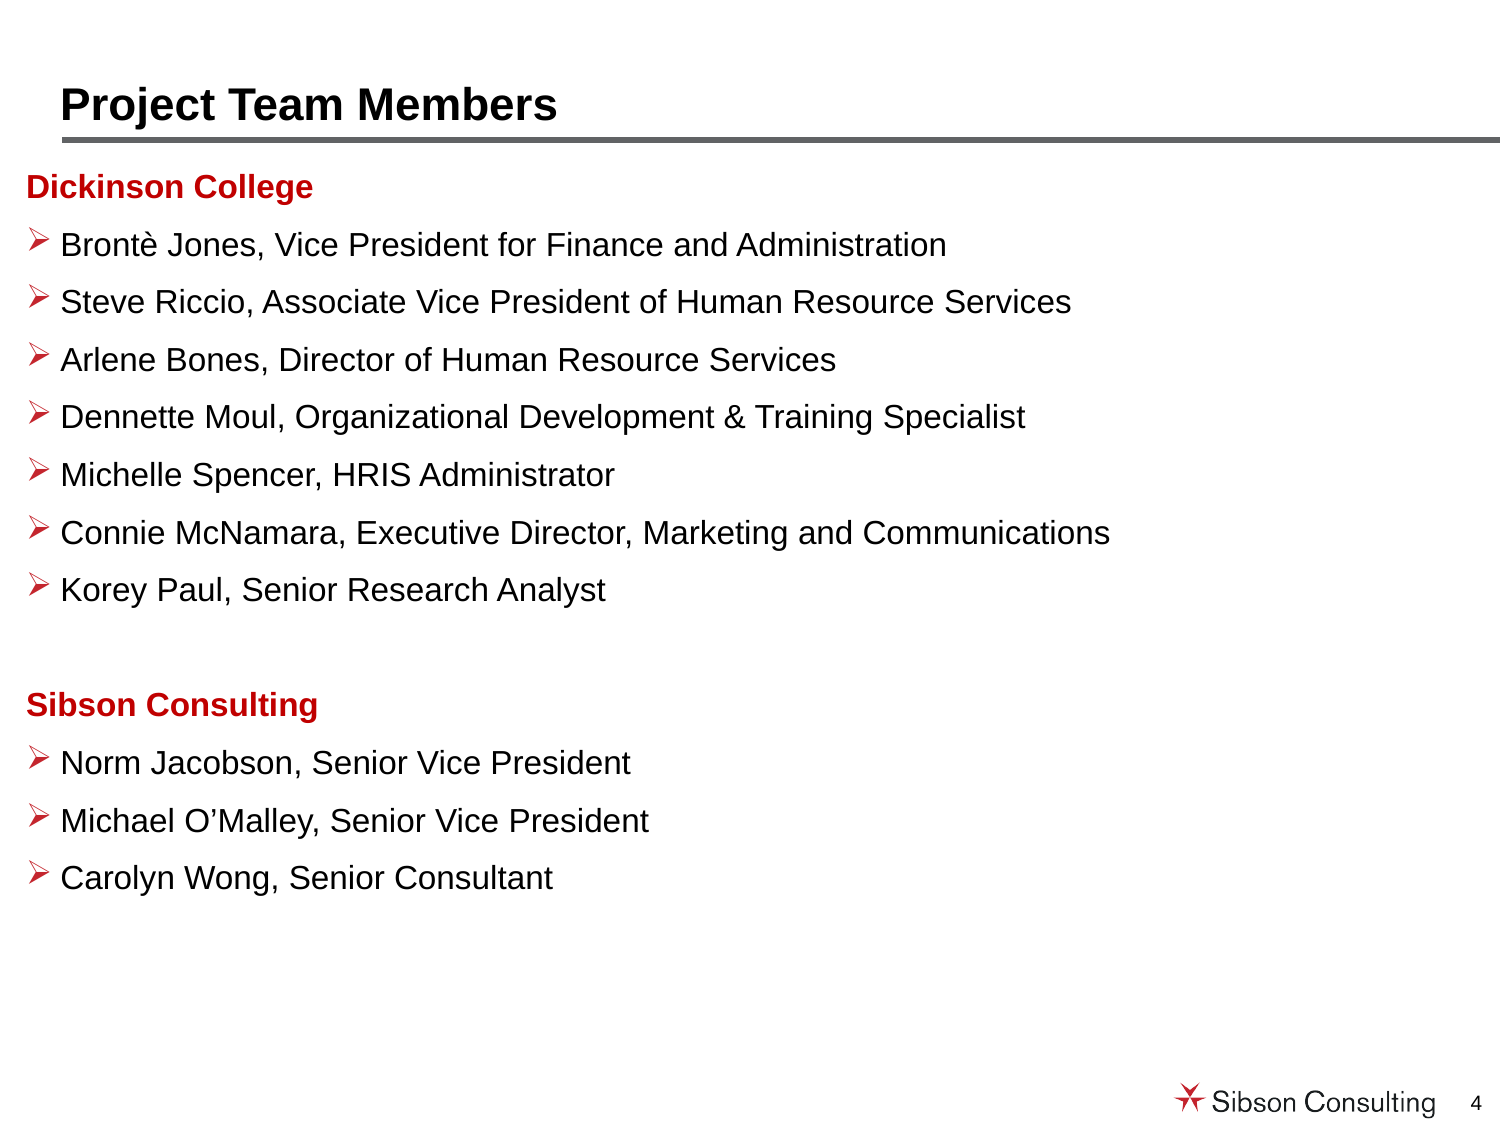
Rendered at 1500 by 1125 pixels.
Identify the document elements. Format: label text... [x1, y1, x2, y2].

list Dickinson College Brontè Jones, Vice President for Finance and Administration Steve Riccio, Associate Vice President of Human Resource Services Arlene Bones, Director of Human Resource Services Dennette Moul, Organizational Development & Training Specialist Michelle Spencer, HRIS Administrator Connie McNamara, Executive Director, Marketing and Communications Korey Paul, Senior Research Analyst Sibson Consulting Norm Jacobson, Senior Vice President Michael O’Malley, Senior Vice President Carolyn Wong, Senior Consultant [11, 162, 1474, 1025]
title Project Team Members [45, 12, 1475, 138]
picture [1173, 1082, 1435, 1119]
